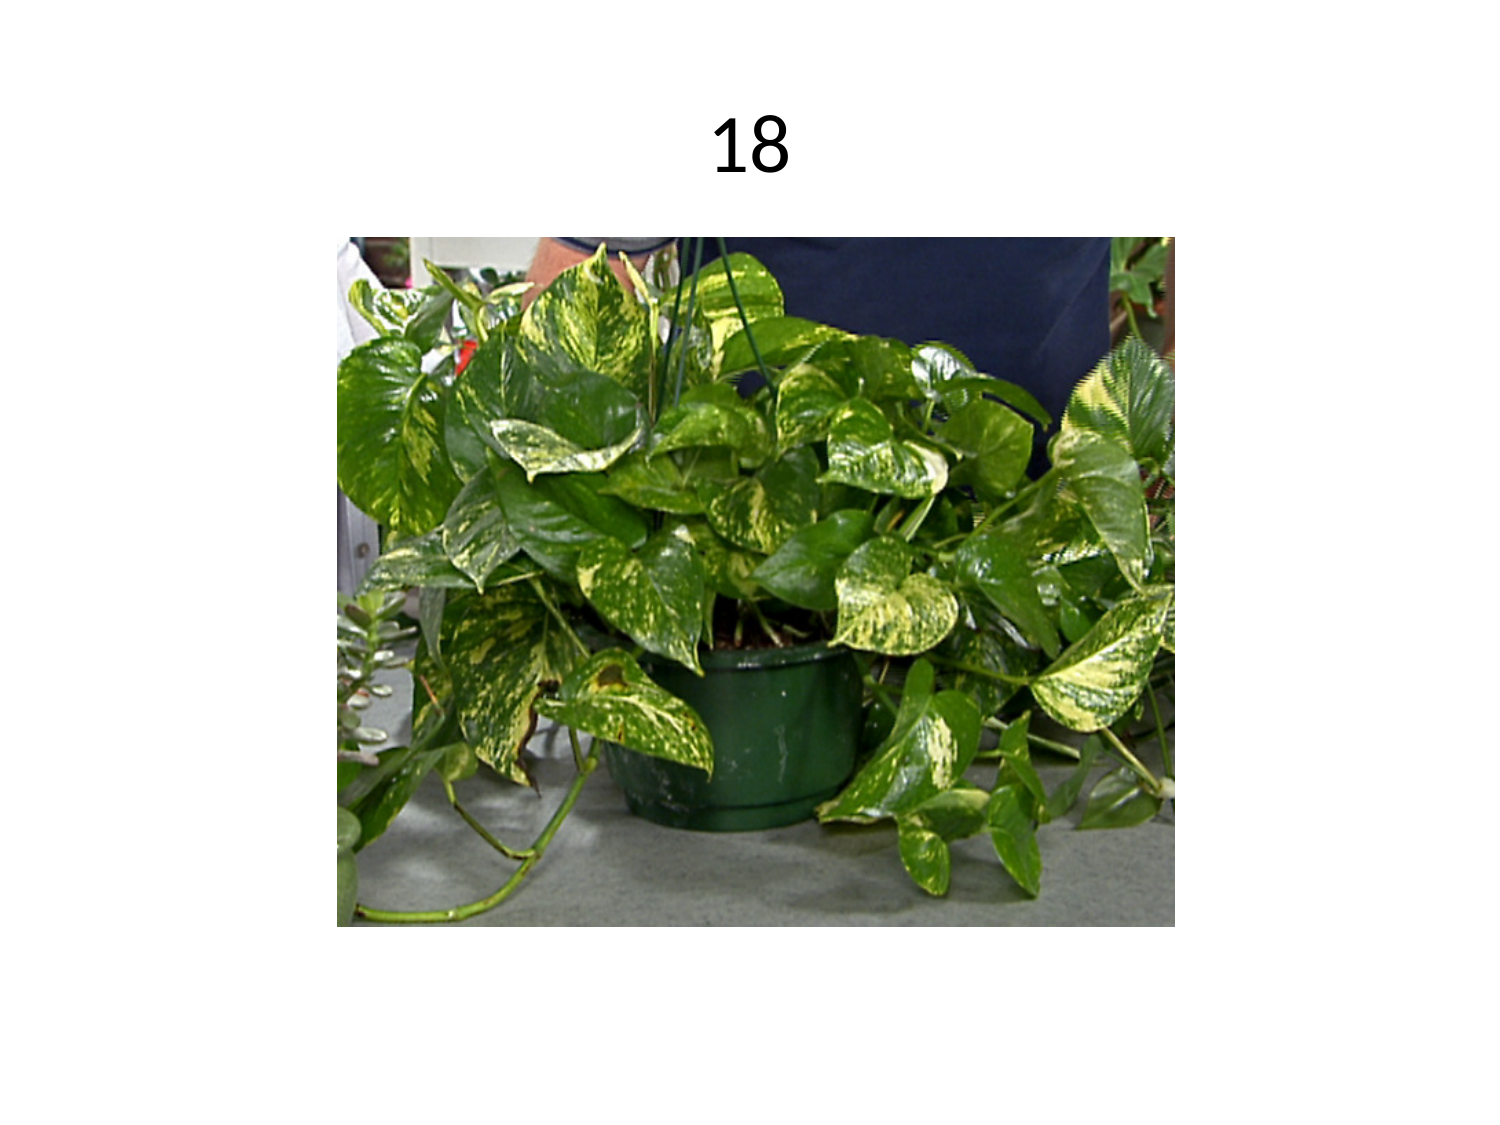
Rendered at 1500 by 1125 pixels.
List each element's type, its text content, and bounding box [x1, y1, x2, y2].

title 18 [75, 45, 1425, 233]
picture [337, 237, 1176, 927]
